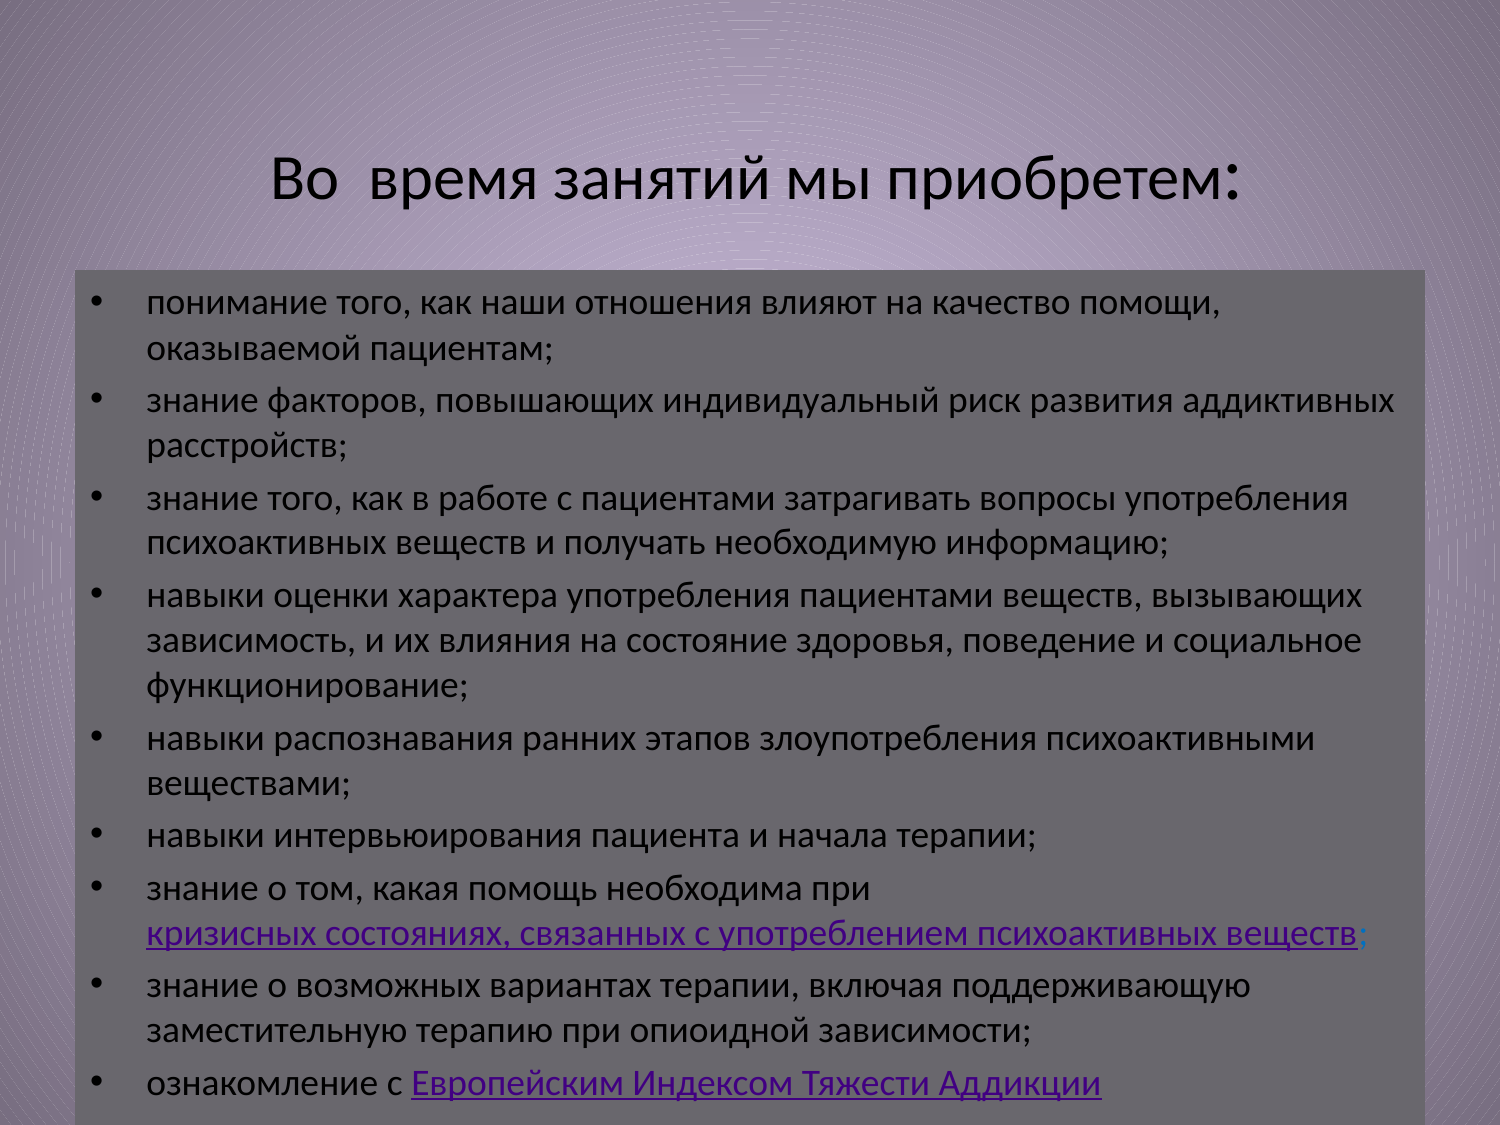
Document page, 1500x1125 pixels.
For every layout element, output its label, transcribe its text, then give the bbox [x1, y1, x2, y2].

list понимание того, как наши отношения влияют на качество помощи, оказываемой пациентам; знание факторов, повышающих индивидуальный риск развития аддиктивных расстройств; знание того, как в работе с пациентами затрагивать вопросы употребления психоактивных веществ и получать необходимую информацию; навыки оценки характера употребления пациентами веществ, вызывающих зависимость, и их влияния на состояние здоровья, поведение и социальное функционирование; навыки распознавания ранних этапов злоупотребления психоактивными веществами; навыки интервьюирования пациента и начала терапии; знание о том, какая помощь необходима при кризисных состояниях, связанных с употреблением психоактивных веществ; знание о возможных вариантах терапии, включая поддерживающую заместительную терапию при опиоидной зависимости; ознакомление с Европейским Индексом Тяжести Аддикции [75, 270, 1425, 1125]
title Во время занятий мы приобретем: [82, 35, 1432, 223]
